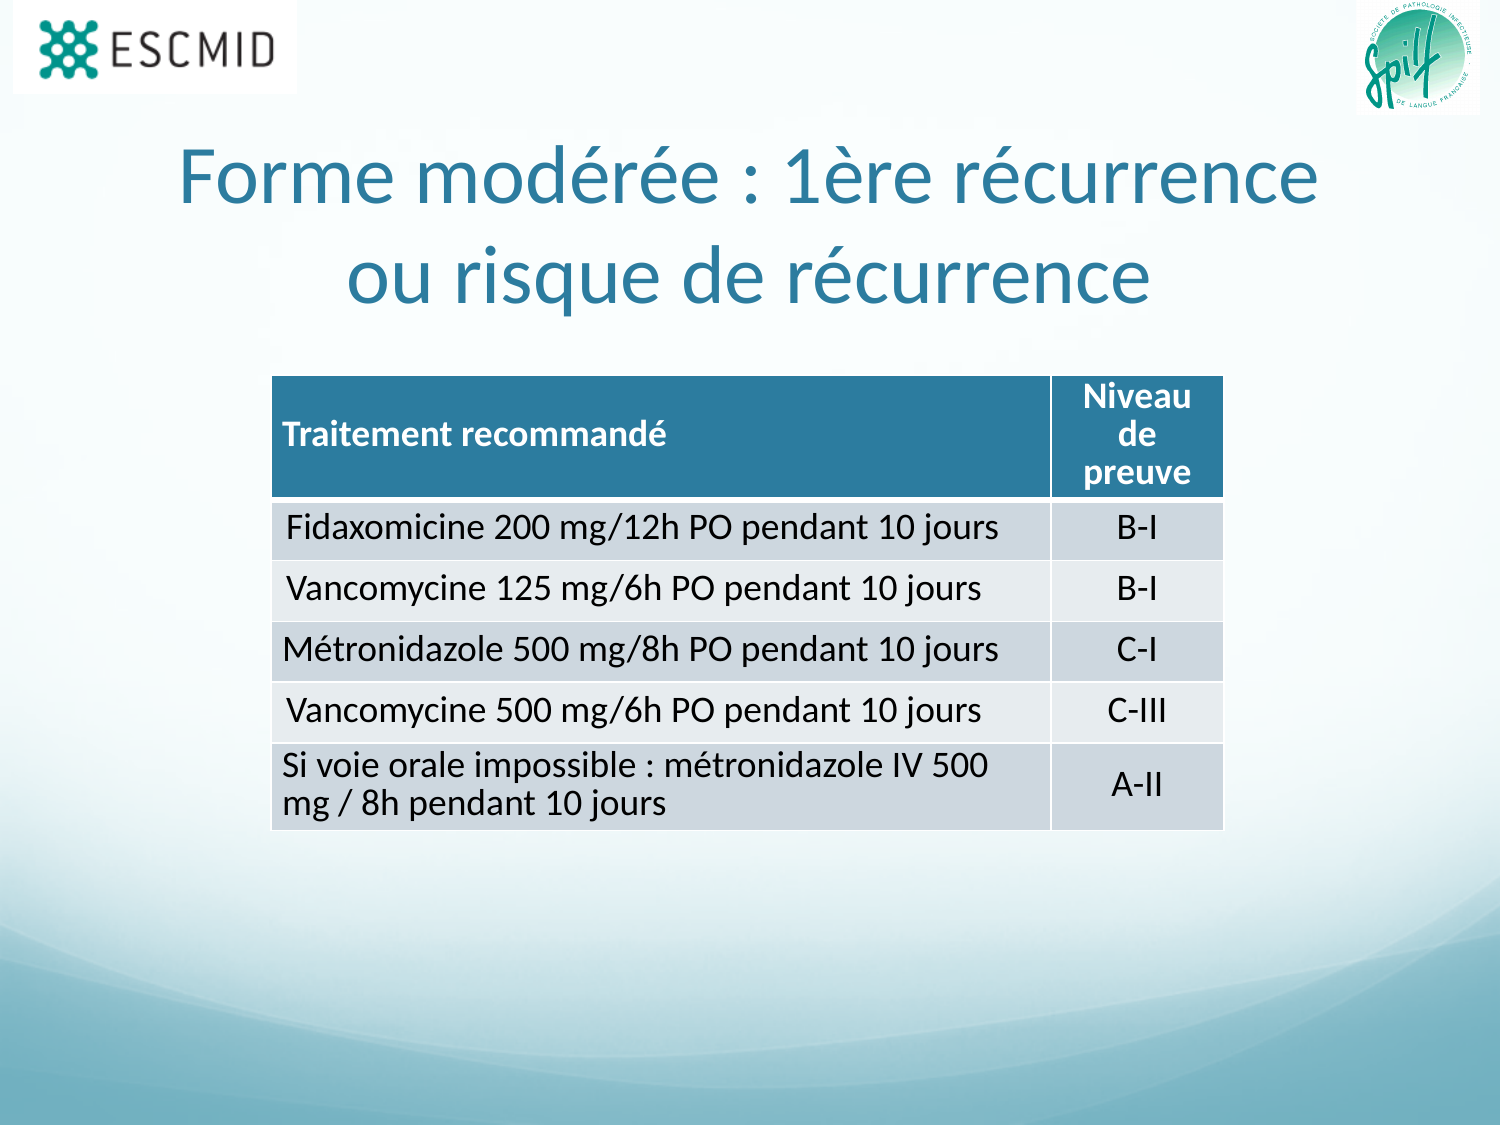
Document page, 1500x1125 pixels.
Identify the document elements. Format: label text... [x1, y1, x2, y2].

title Forme modérée : 1ère récurrence ou risque de récurrence [90, 36, 1410, 328]
table_cell Si voie orale impossible : métronidazole IV 500 mg / 8h pendant 10 jours [272, 744, 1050, 830]
table_header Traitement recommandé [272, 376, 1050, 497]
table_cell B-I [1052, 503, 1223, 560]
table_cell Métronidazole 500 mg/8h PO pendant 10 jours [272, 622, 1050, 681]
table_cell B-I [1052, 561, 1223, 621]
table_cell A-II [1052, 744, 1223, 830]
table_cell Vancomycine 500 mg/6h PO pendant 10 jours [272, 683, 1050, 742]
table_cell C-I [1052, 622, 1223, 681]
table_cell Fidaxomicine 200 mg/12h PO pendant 10 jours [272, 503, 1050, 560]
table_header Niveau de preuve [1052, 376, 1223, 497]
picture [1356, 0, 1480, 115]
table_cell C-III [1052, 683, 1223, 742]
table_cell Vancomycine 125 mg/6h PO pendant 10 jours [272, 561, 1050, 621]
picture [13, 0, 297, 94]
